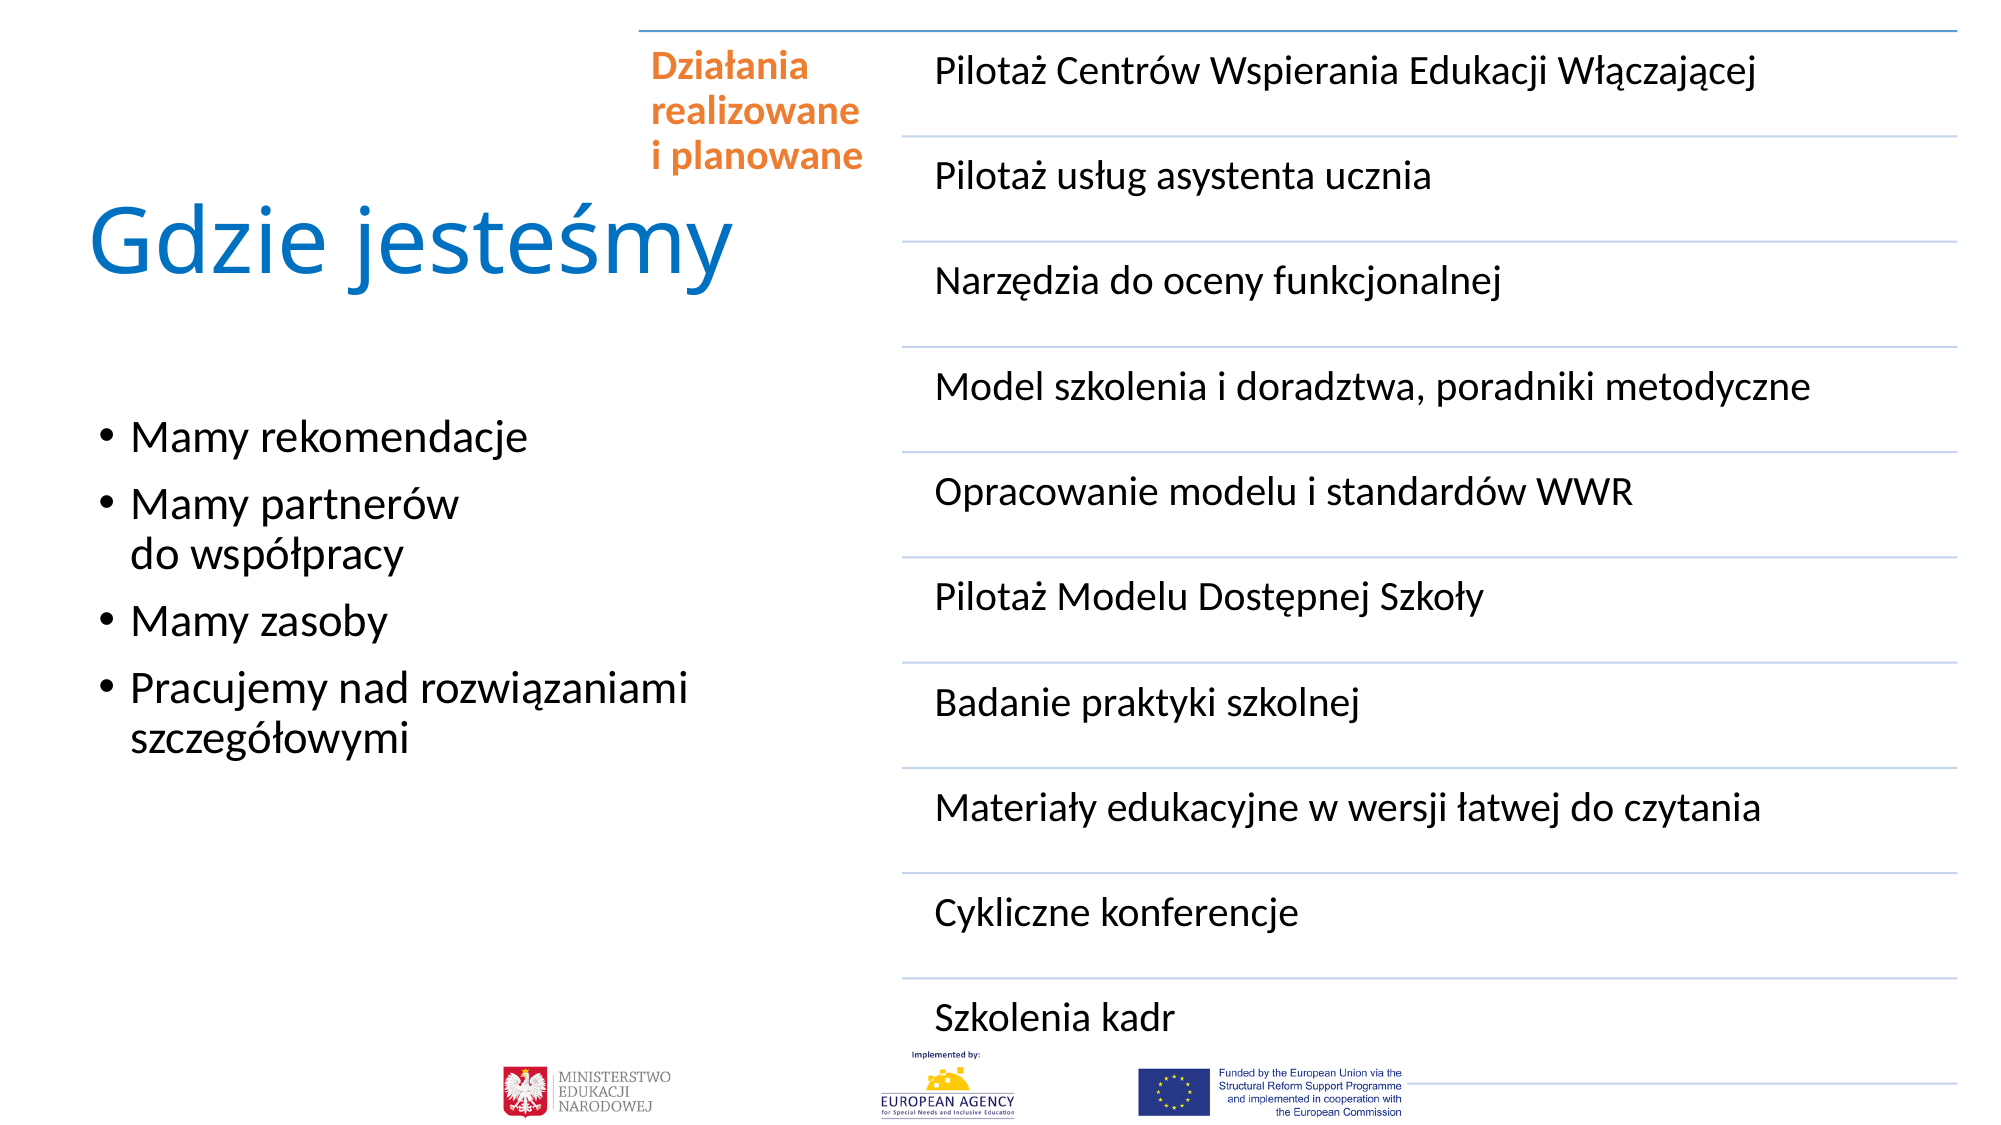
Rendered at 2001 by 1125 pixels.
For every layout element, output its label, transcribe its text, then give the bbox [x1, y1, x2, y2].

title Gdzie jesteśmy [72, 134, 638, 353]
picture [485, 1036, 1407, 1125]
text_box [638, 30, 1958, 1090]
text_box Mamy rekomendacje Mamy partnerów do współpracy Mamy zasoby Pracujemy nad rozwiązaniami szczegółowymi [83, 404, 638, 773]
